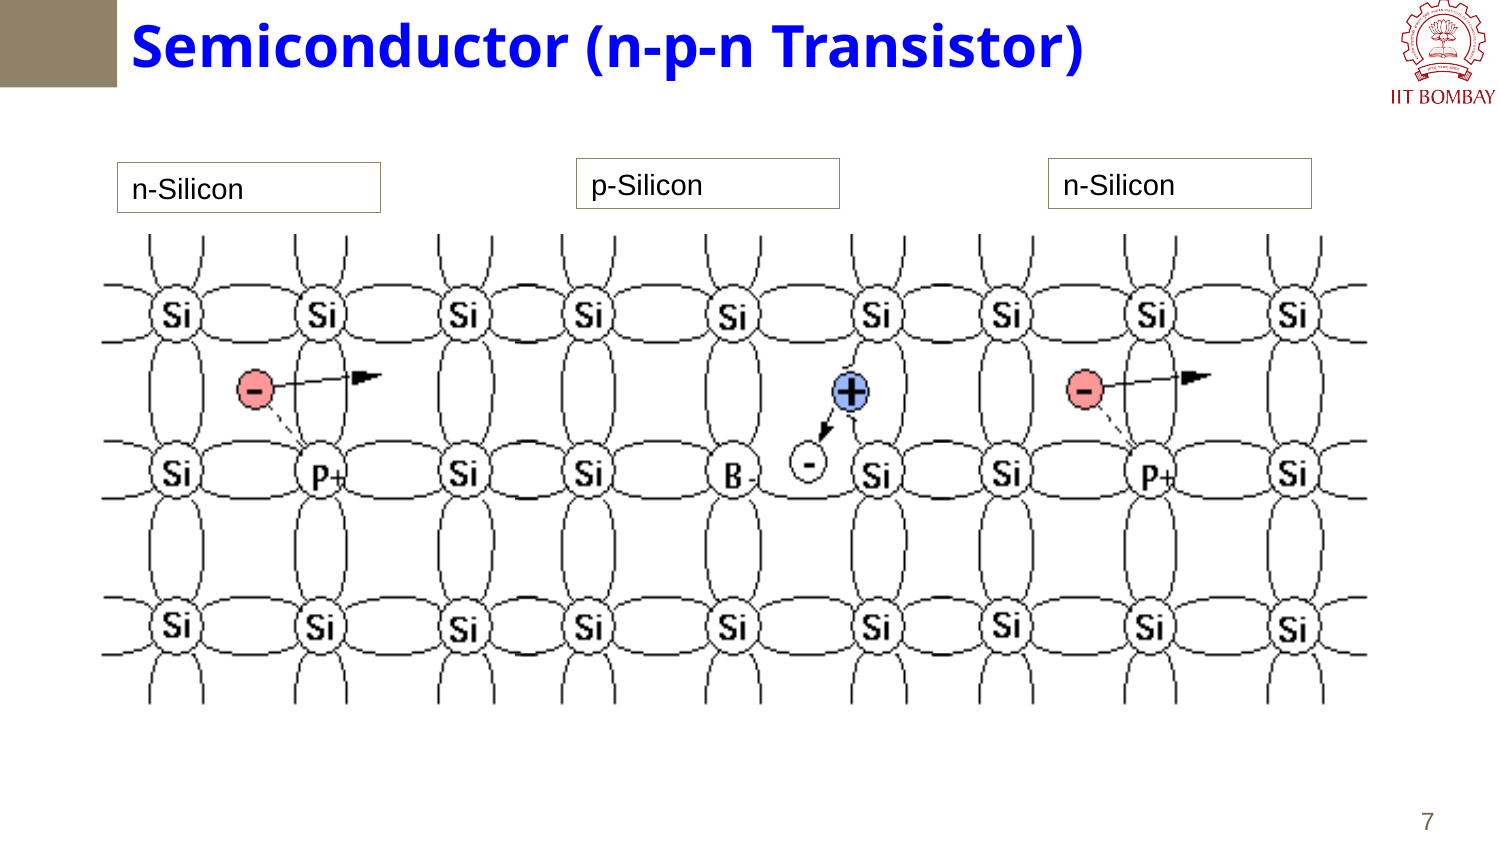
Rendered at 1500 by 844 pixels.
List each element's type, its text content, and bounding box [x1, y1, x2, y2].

text_box [0, 0, 118, 88]
text_box n-Silicon [117, 162, 381, 213]
text_box p-Silicon [576, 158, 840, 209]
text_box Semiconductor (n-p-n Transistor) [118, 1, 1356, 87]
picture [100, 234, 1375, 714]
text_box 7 [1406, 798, 1500, 843]
text_box n-Silicon [1048, 158, 1312, 209]
picture [1390, 0, 1496, 104]
